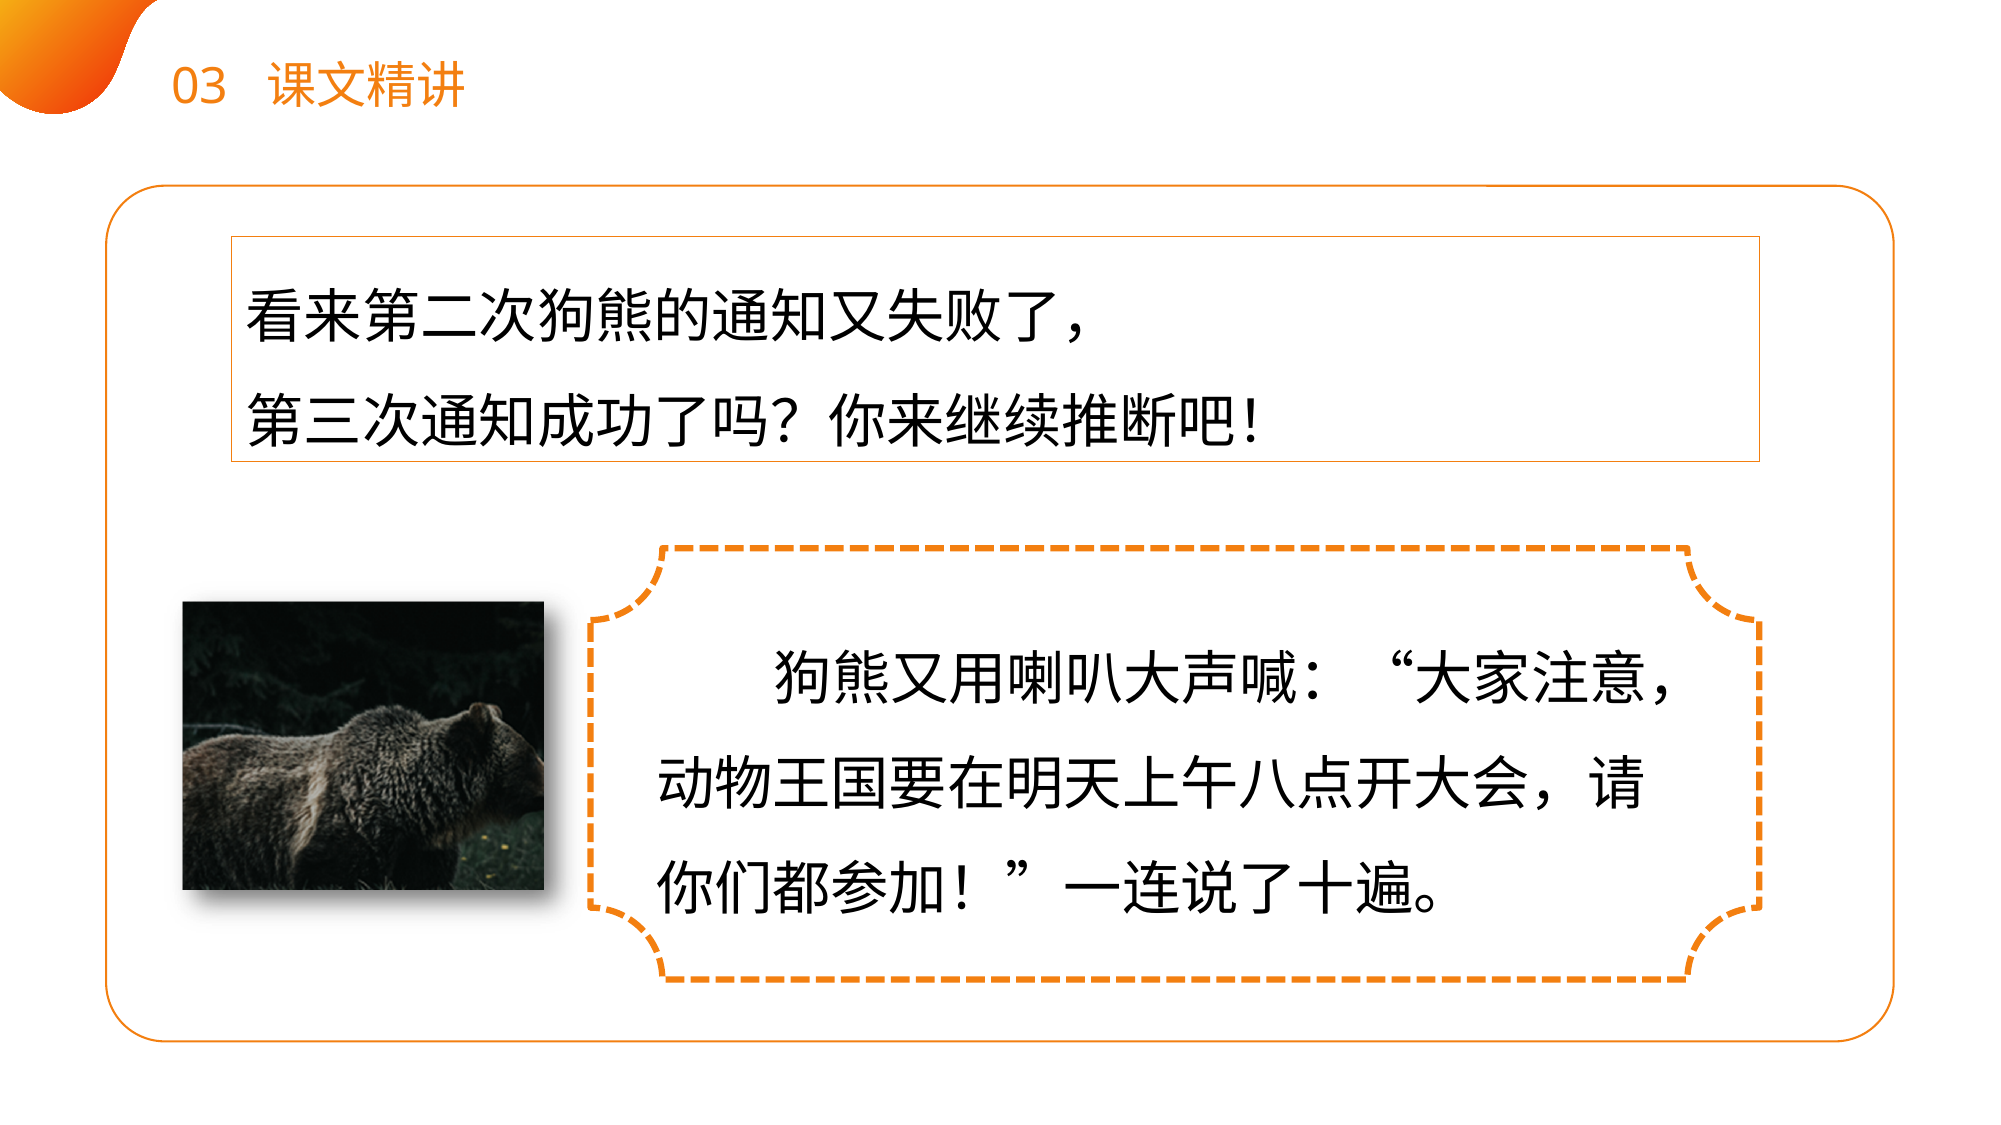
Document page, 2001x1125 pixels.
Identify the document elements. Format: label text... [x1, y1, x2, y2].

text_box 狗熊又用喇叭大声喊：“大家注意，动物王国要在明天上午八点开大会，请你们都参加！”一连说了十遍。 [591, 548, 1760, 980]
list 03 课文精讲 [156, 52, 536, 135]
text_box 看来第二次狗熊的通知又失败了， 第三次通知成功了吗？你来继续推断吧！ [231, 236, 1760, 462]
picture [159, 578, 591, 937]
